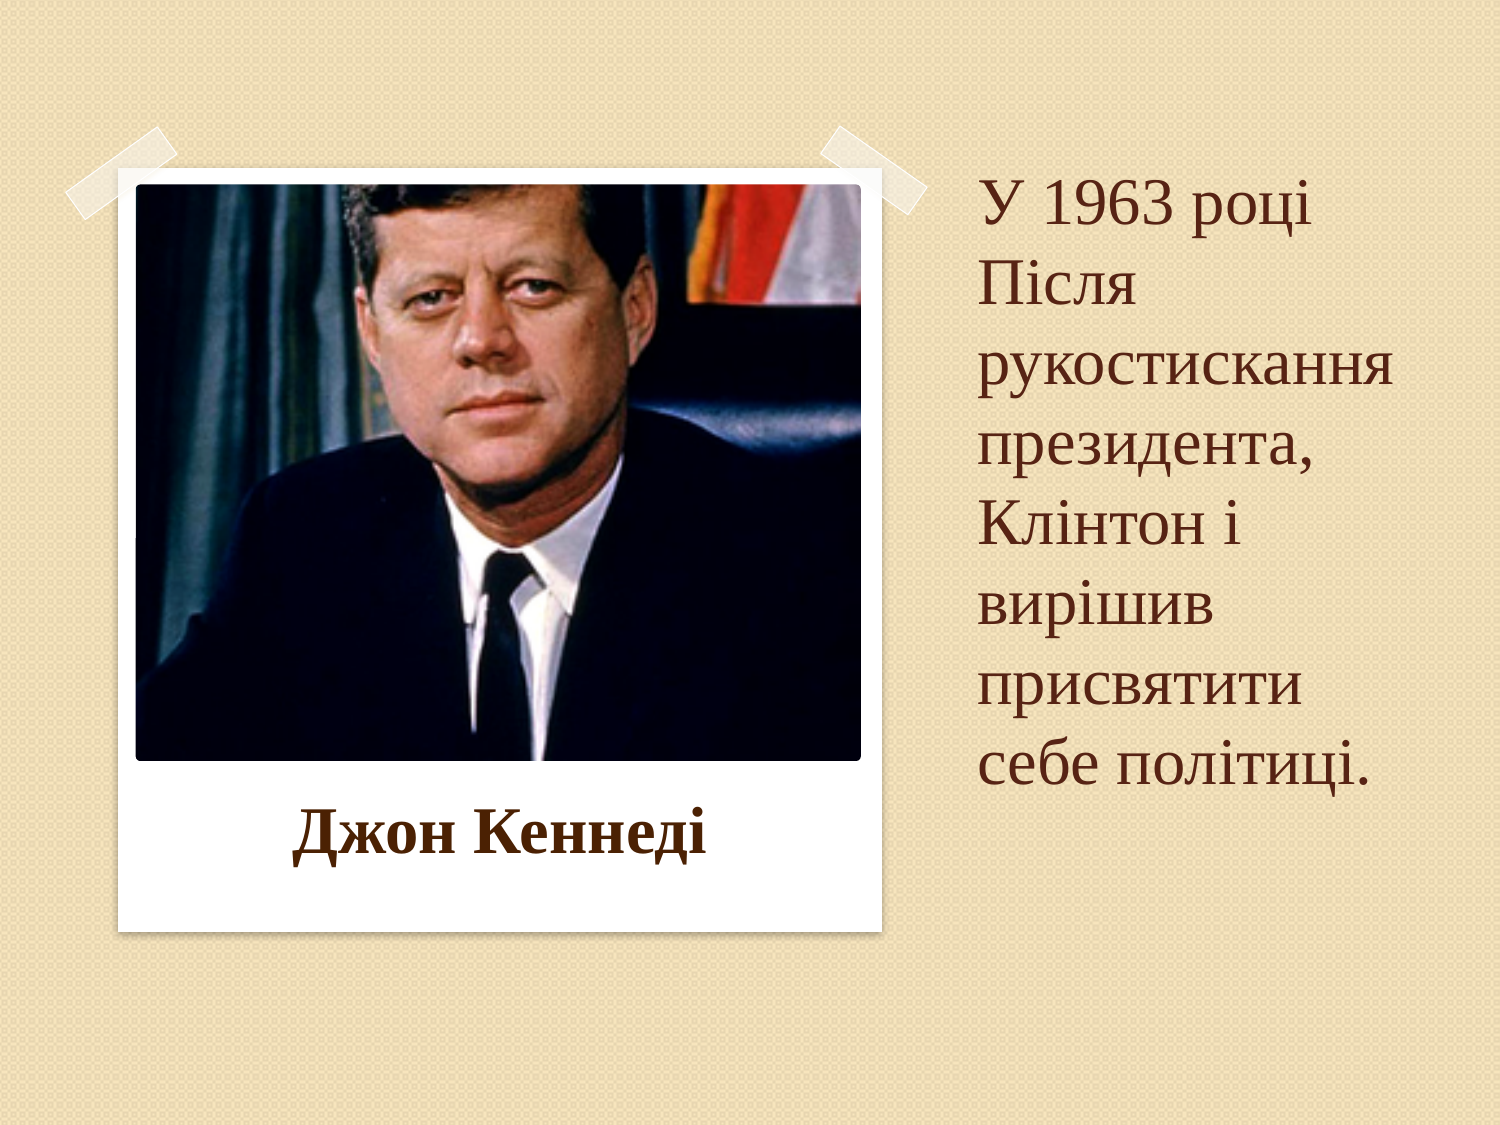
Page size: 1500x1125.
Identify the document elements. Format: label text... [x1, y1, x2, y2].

list Джон Кеннеді [137, 787, 863, 913]
title У 1963 році Після рукостискання президента, Клінтон і вирішив присвятити себе політиці. [962, 184, 1413, 910]
picture [135, 184, 861, 762]
